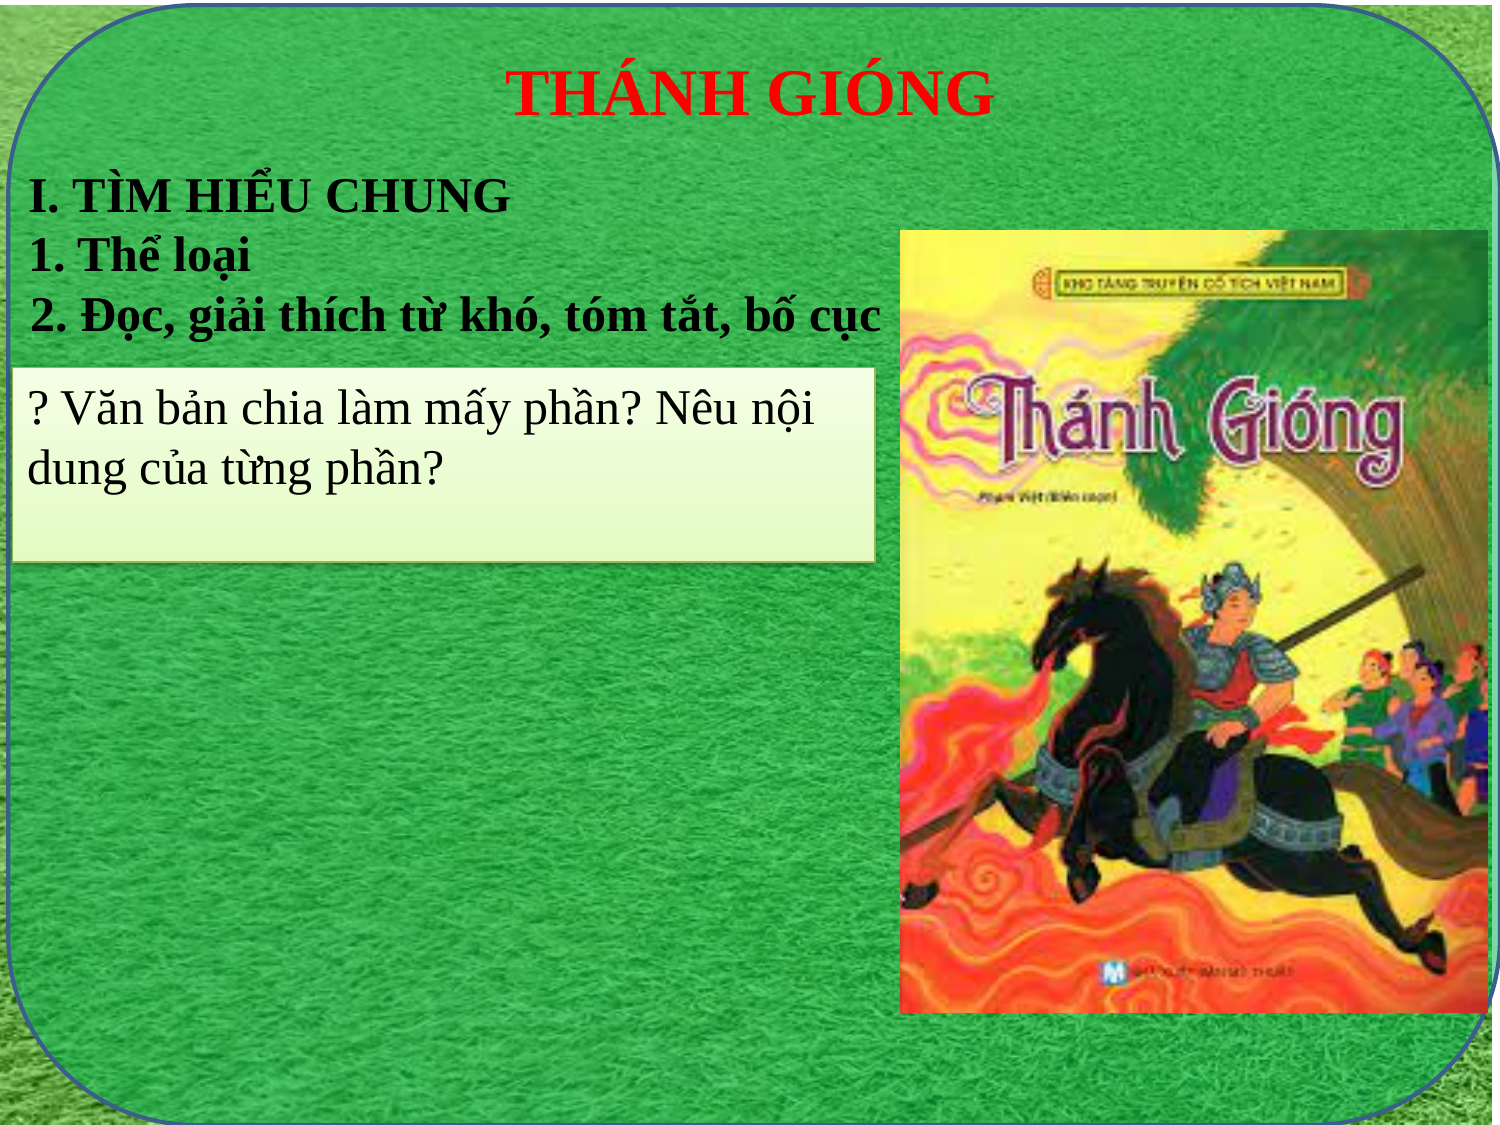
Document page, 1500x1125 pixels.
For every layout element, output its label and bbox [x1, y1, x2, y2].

picture [0, 4, 1492, 1125]
text_box [1495, 140, 1500, 990]
